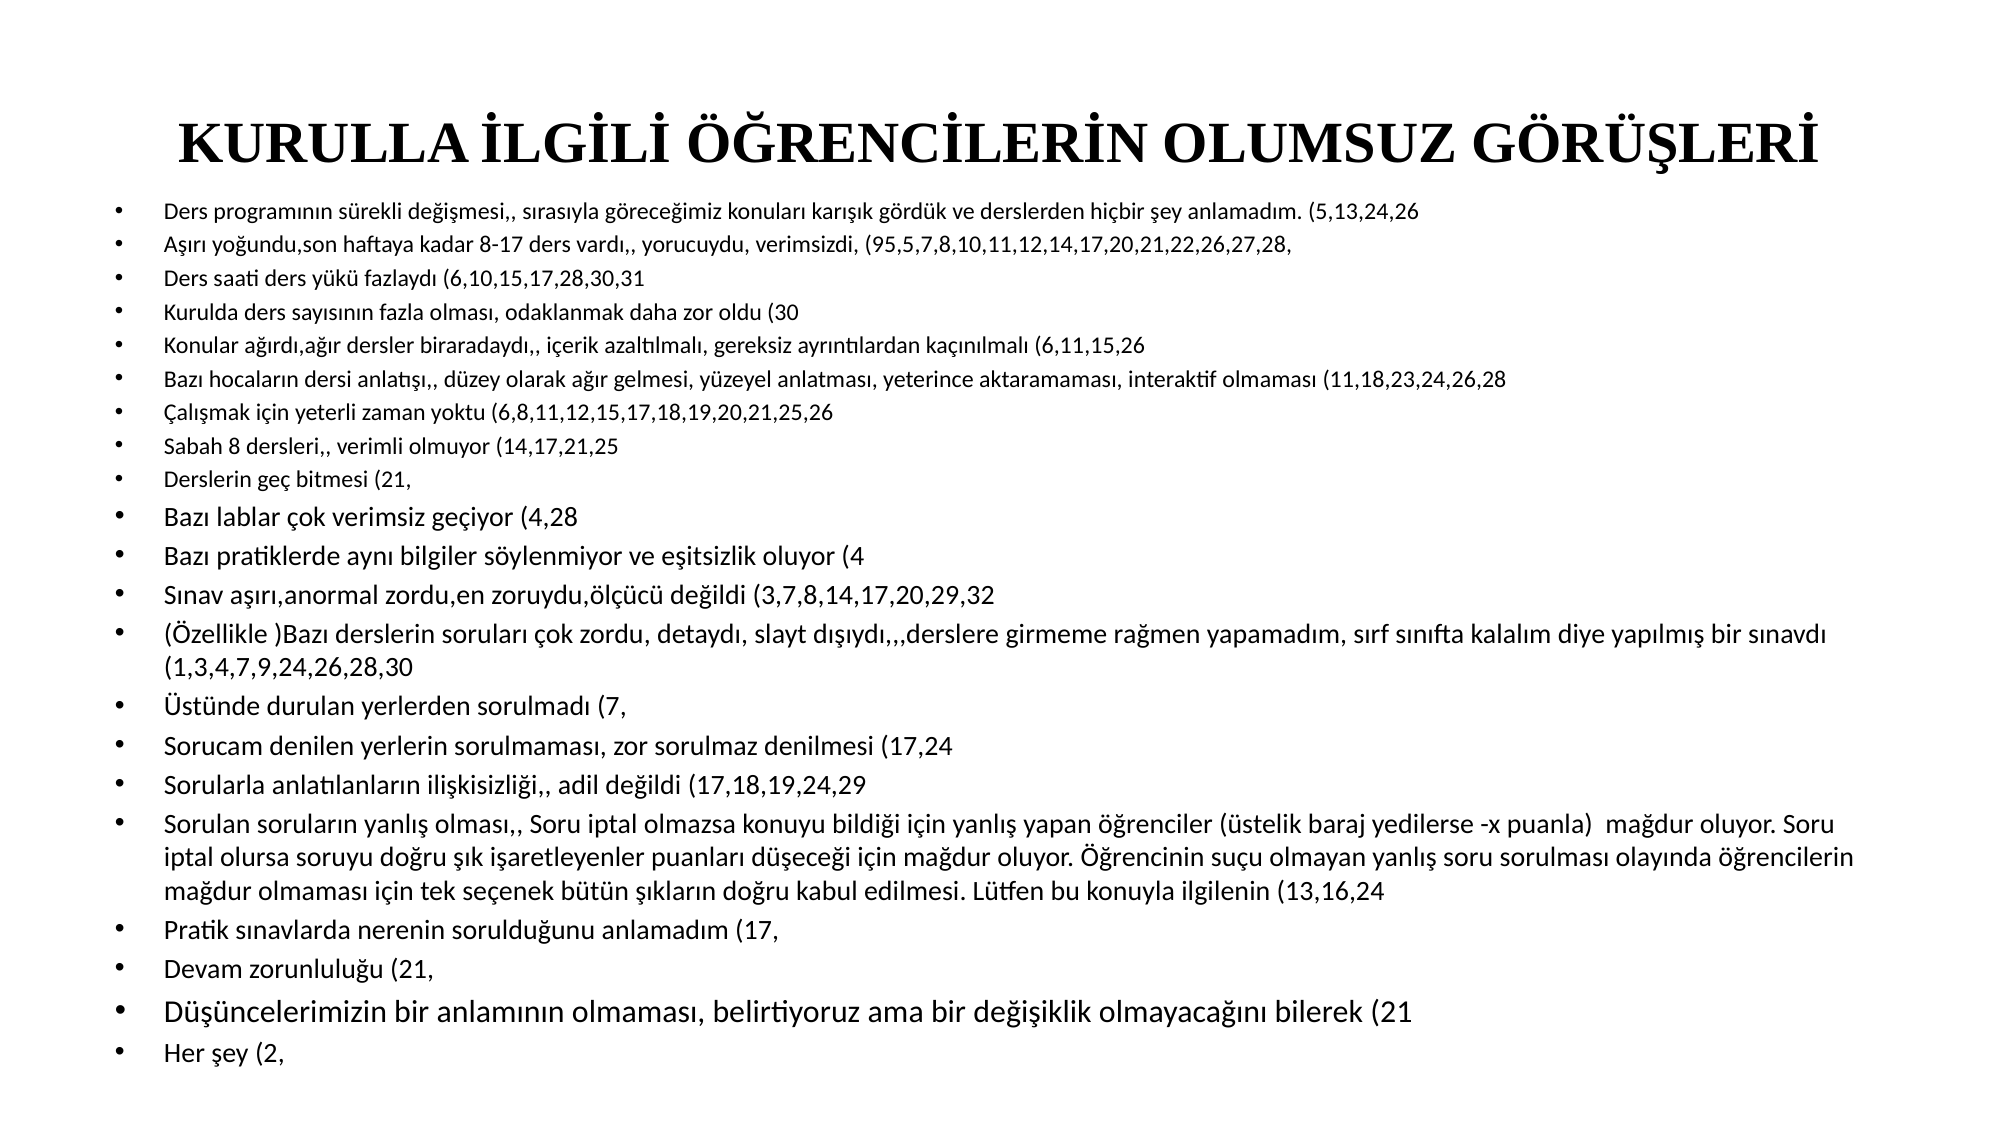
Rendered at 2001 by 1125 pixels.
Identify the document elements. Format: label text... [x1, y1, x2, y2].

list Ders programının sürekli değişmesi,, sırasıyla göreceğimiz konuları karışık gördük ve derslerden hiçbir şey anlamadım. (5,13,24,26 Aşırı yoğundu,son haftaya kadar 8-17 ders vardı,, yorucuydu, verimsizdi, (95,5,7,8,10,11,12,14,17,20,21,22,26,27,28, Ders saati ders yükü fazlaydı (6,10,15,17,28,30,31 Kurulda ders sayısının fazla olması, odaklanmak daha zor oldu (30 Konular ağırdı,ağır dersler biraradaydı,, içerik azaltılmalı, gereksiz ayrıntılardan kaçınılmalı (6,11,15,26 Bazı hocaların dersi anlatışı,, düzey olarak ağır gelmesi, yüzeyel anlatması, yeterince aktaramaması, interaktif olmaması (11,18,23,24,26,28 Çalışmak için yeterli zaman yoktu (6,8,11,12,15,17,18,19,20,21,25,26 Sabah 8 dersleri,, verimli olmuyor (14,17,21,25 Derslerin geç bitmesi (21, Bazı lablar çok verimsiz geçiyor (4,28 Bazı pratiklerde aynı bilgiler söylenmiyor ve eşitsizlik oluyor (4 Sınav aşırı,anormal zordu,en zoruydu,ölçücü değildi (3,7,8,14,17,20,29,32 (Özellikle )Bazı derslerin soruları çok zordu, detaydı, slayt dışıydı,,,derslere girmeme rağmen yapamadım, sırf sınıfta kalalım diye yapılmış bir sınavdı (1,3,4,7,9,24,26,28,30 Üstünde durulan yerlerden sorulmadı (7, Sorucam denilen yerlerin sorulmaması, zor sorulmaz denilmesi (17,24 Sorularla anlatılanların ilişkisizliği,, adil değildi (17,18,19,24,29 Sorulan soruların yanlış olması,, Soru iptal olmazsa konuyu bildiği için yanlış yapan öğrenciler (üstelik baraj yedilerse -x puanla) mağdur oluyor. Soru iptal olursa soruyu doğru şık işaretleyenler puanları düşeceği için mağdur oluyor. Öğrencinin suçu olmayan yanlış soru sorulması olayında öğrencilerin mağdur olmaması için tek seçenek bütün şıkların doğru kabul edilmesi. Lütfen bu konuyla ilgilenin (13,16,24 Pratik sınavlarda nerenin sorulduğunu anlamadım (17, Devam zorunluluğu (21, Düşüncelerimizin bir anlamının olmaması, belirtiyoruz ama bir değişiklik olmayacağını bilerek (21 Her şey (2, [99, 187, 1900, 1081]
title KURULLA İLGİLİ ÖĞRENCİLERİN OLUMSUZ GÖRÜŞLERİ [99, 45, 1900, 187]
